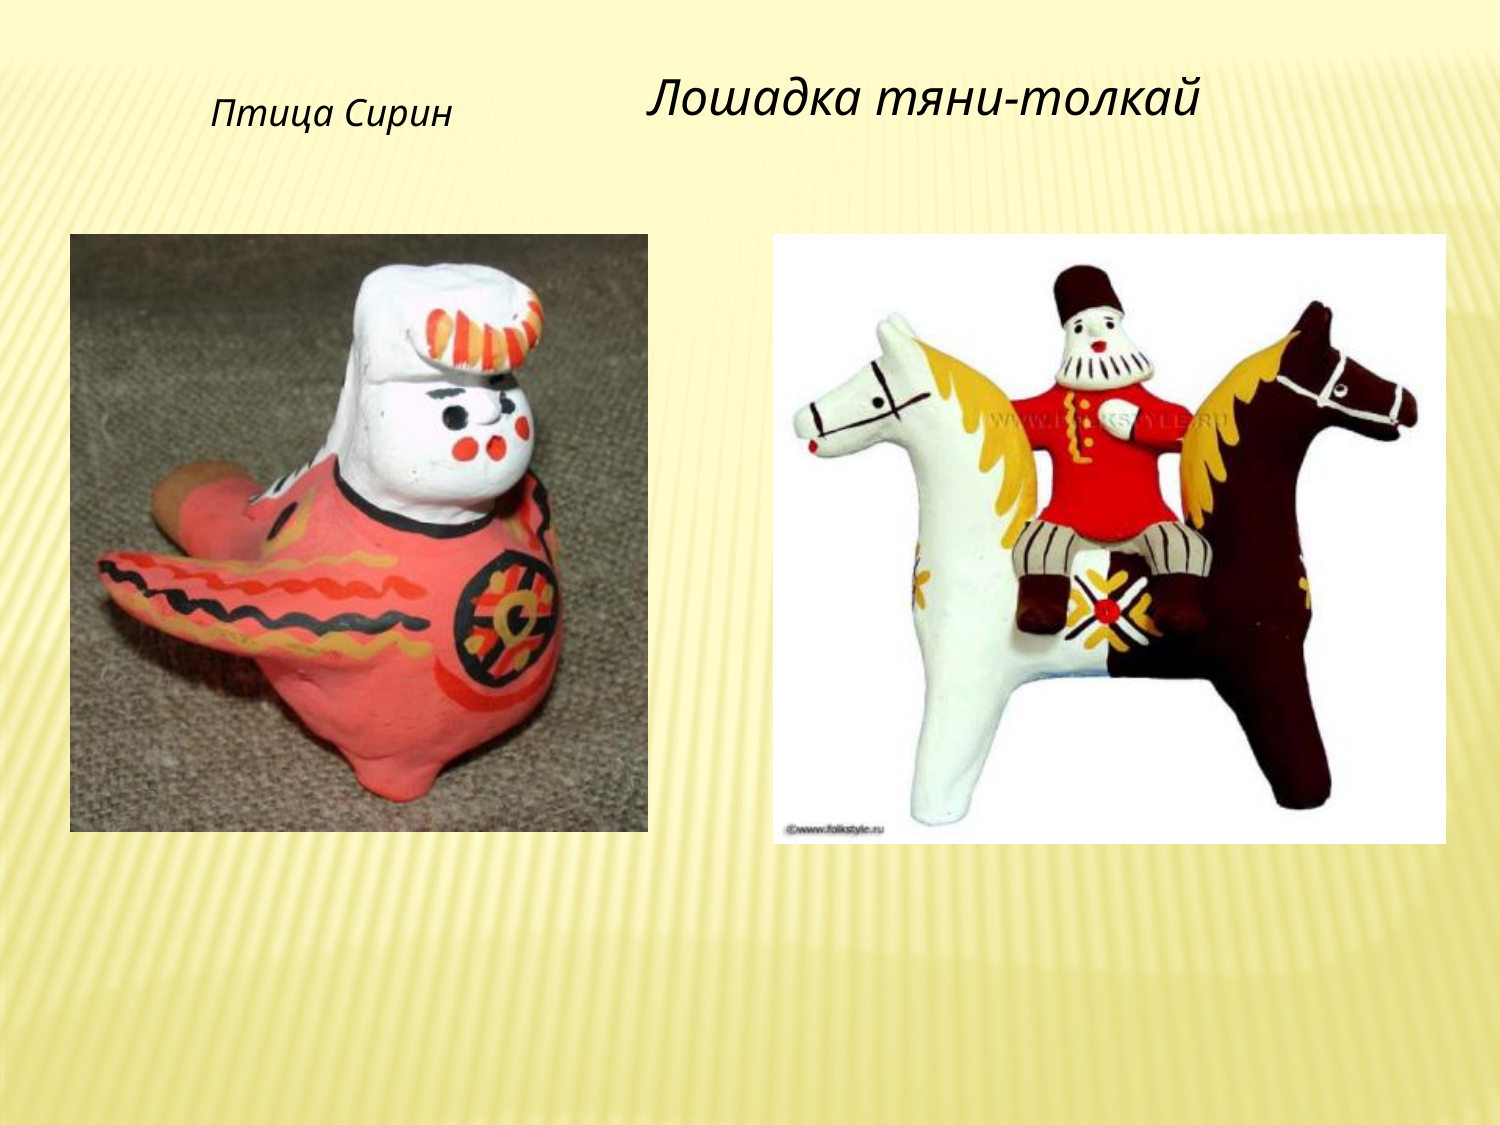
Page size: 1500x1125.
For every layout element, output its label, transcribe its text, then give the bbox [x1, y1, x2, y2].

picture [69, 234, 648, 833]
text_box Лошадка тяни-толкай [609, 58, 1231, 134]
text_box Птица Сирин [195, 81, 469, 142]
picture [773, 234, 1446, 845]
